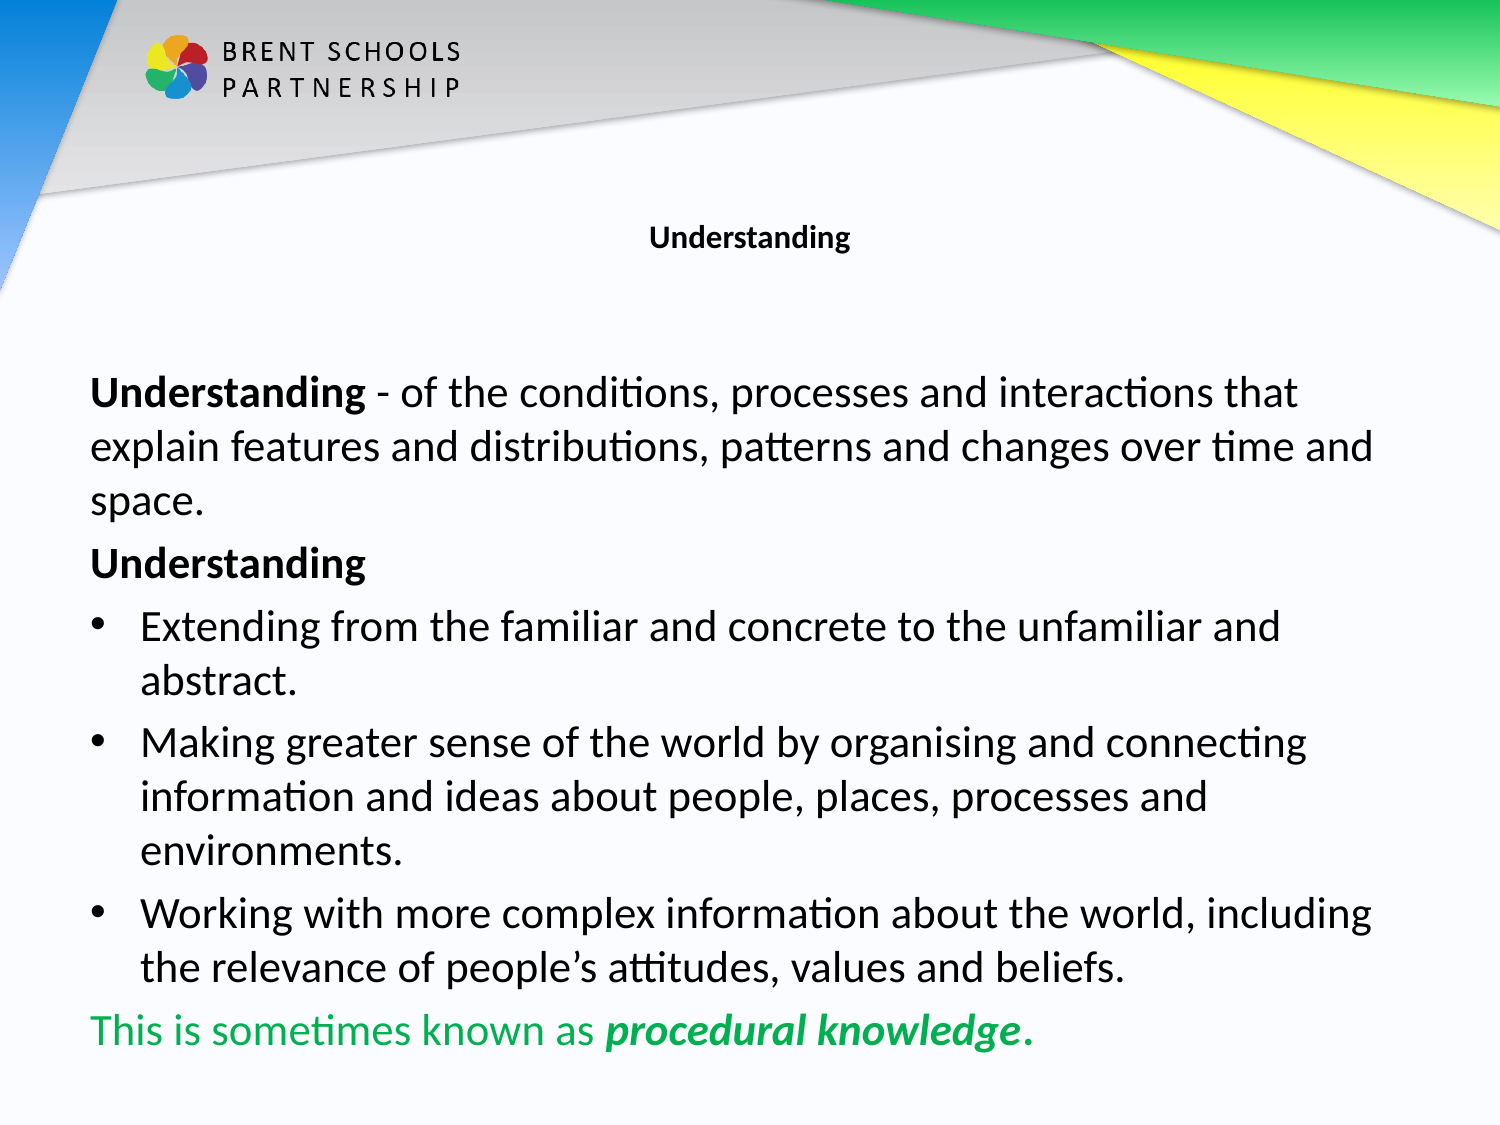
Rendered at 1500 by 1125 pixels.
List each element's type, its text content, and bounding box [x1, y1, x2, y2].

picture [122, 0, 491, 136]
title Understanding [75, 167, 1425, 303]
list Understanding - of the conditions, processes and interactions that explain features and distributions, patterns and changes over time and space. Understanding Extending from the familiar and concrete to the unfamiliar and abstract. Making greater sense of the world by organising and connecting information and ideas about people, places, processes and environments. Working with more complex information about the world, including the relevance of people’s attitudes, values and beliefs. This is sometimes known as procedural knowledge. [75, 355, 1425, 1071]
